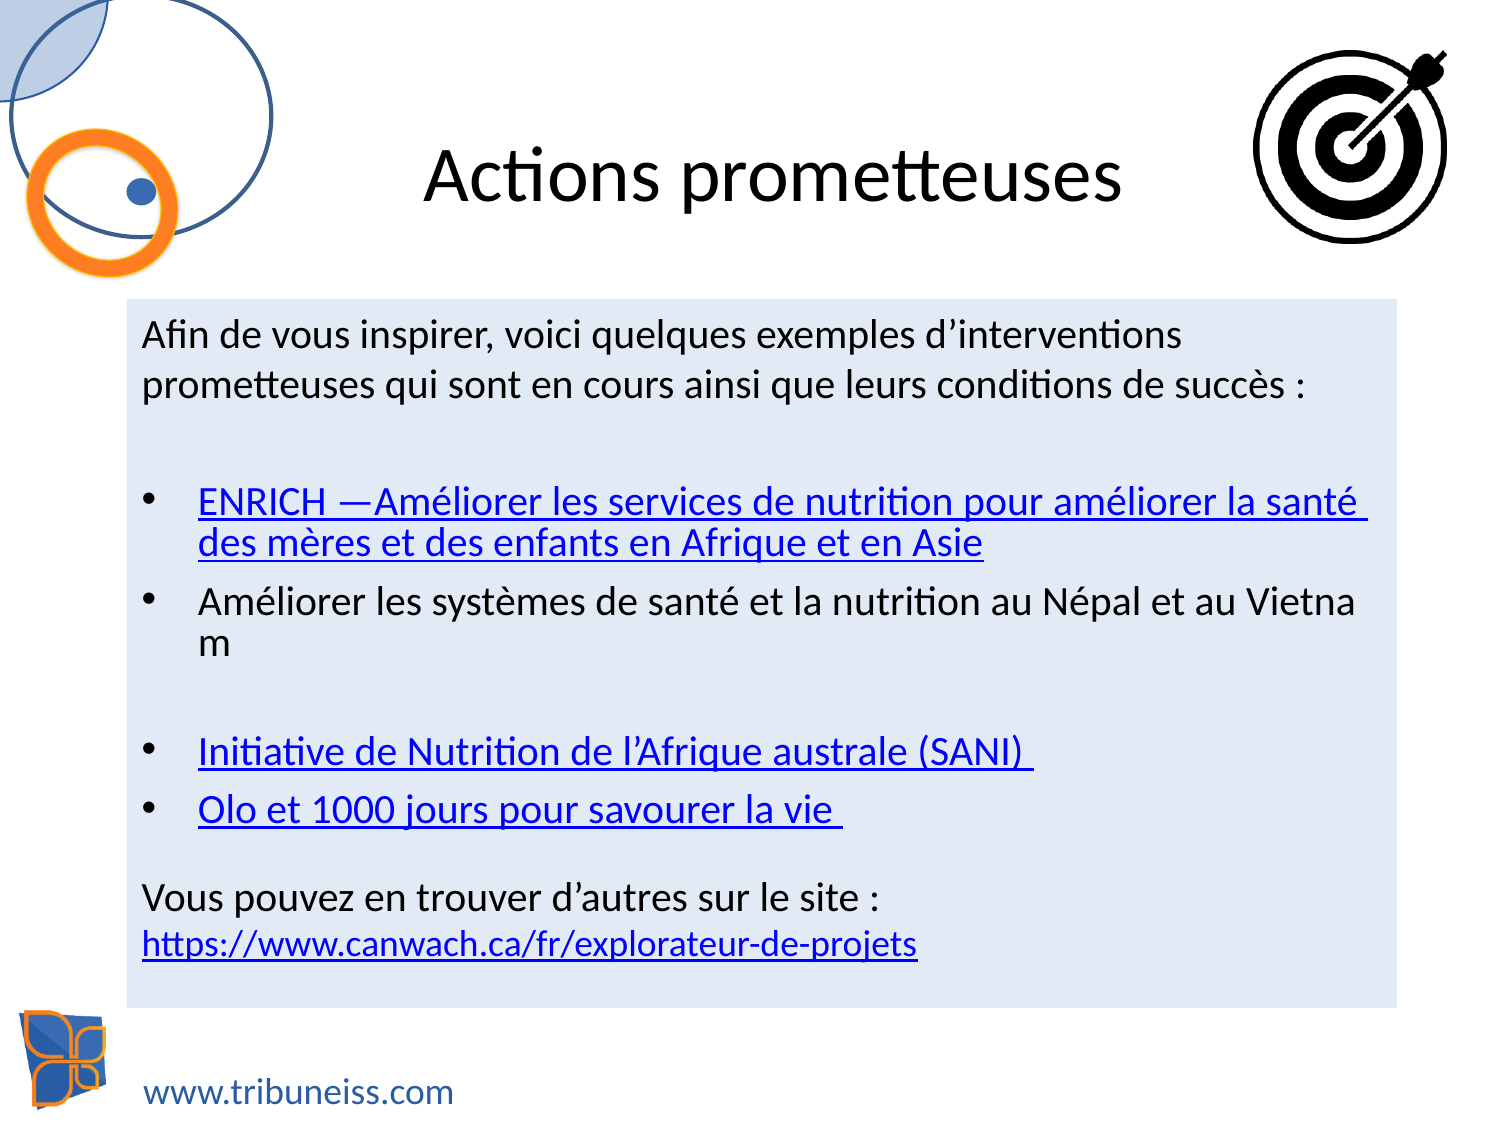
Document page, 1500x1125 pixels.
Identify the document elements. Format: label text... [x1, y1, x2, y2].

title Actions prometteuses [324, 98, 1223, 241]
picture [1253, 50, 1447, 244]
picture [13, 1007, 117, 1112]
list Afin de vous inspirer, voici quelques exemples d’interventions prometteuses qui sont en cours ainsi que leurs conditions de succès : ENRICH —Améliorer les services de nutrition pour améliorer la santé des mères et des enfants en Afrique et en Asie Améliorer les systèmes de santé et la nutrition au Népal et au Vietnam Initiative de Nutrition de l’Afrique australe (SANI) Olo et 1000 jours pour savourer la vie Vous pouvez en trouver d’autres sur le site : https://www.canwach.ca/fr/explorateur-de-projets [124, 297, 1399, 1010]
